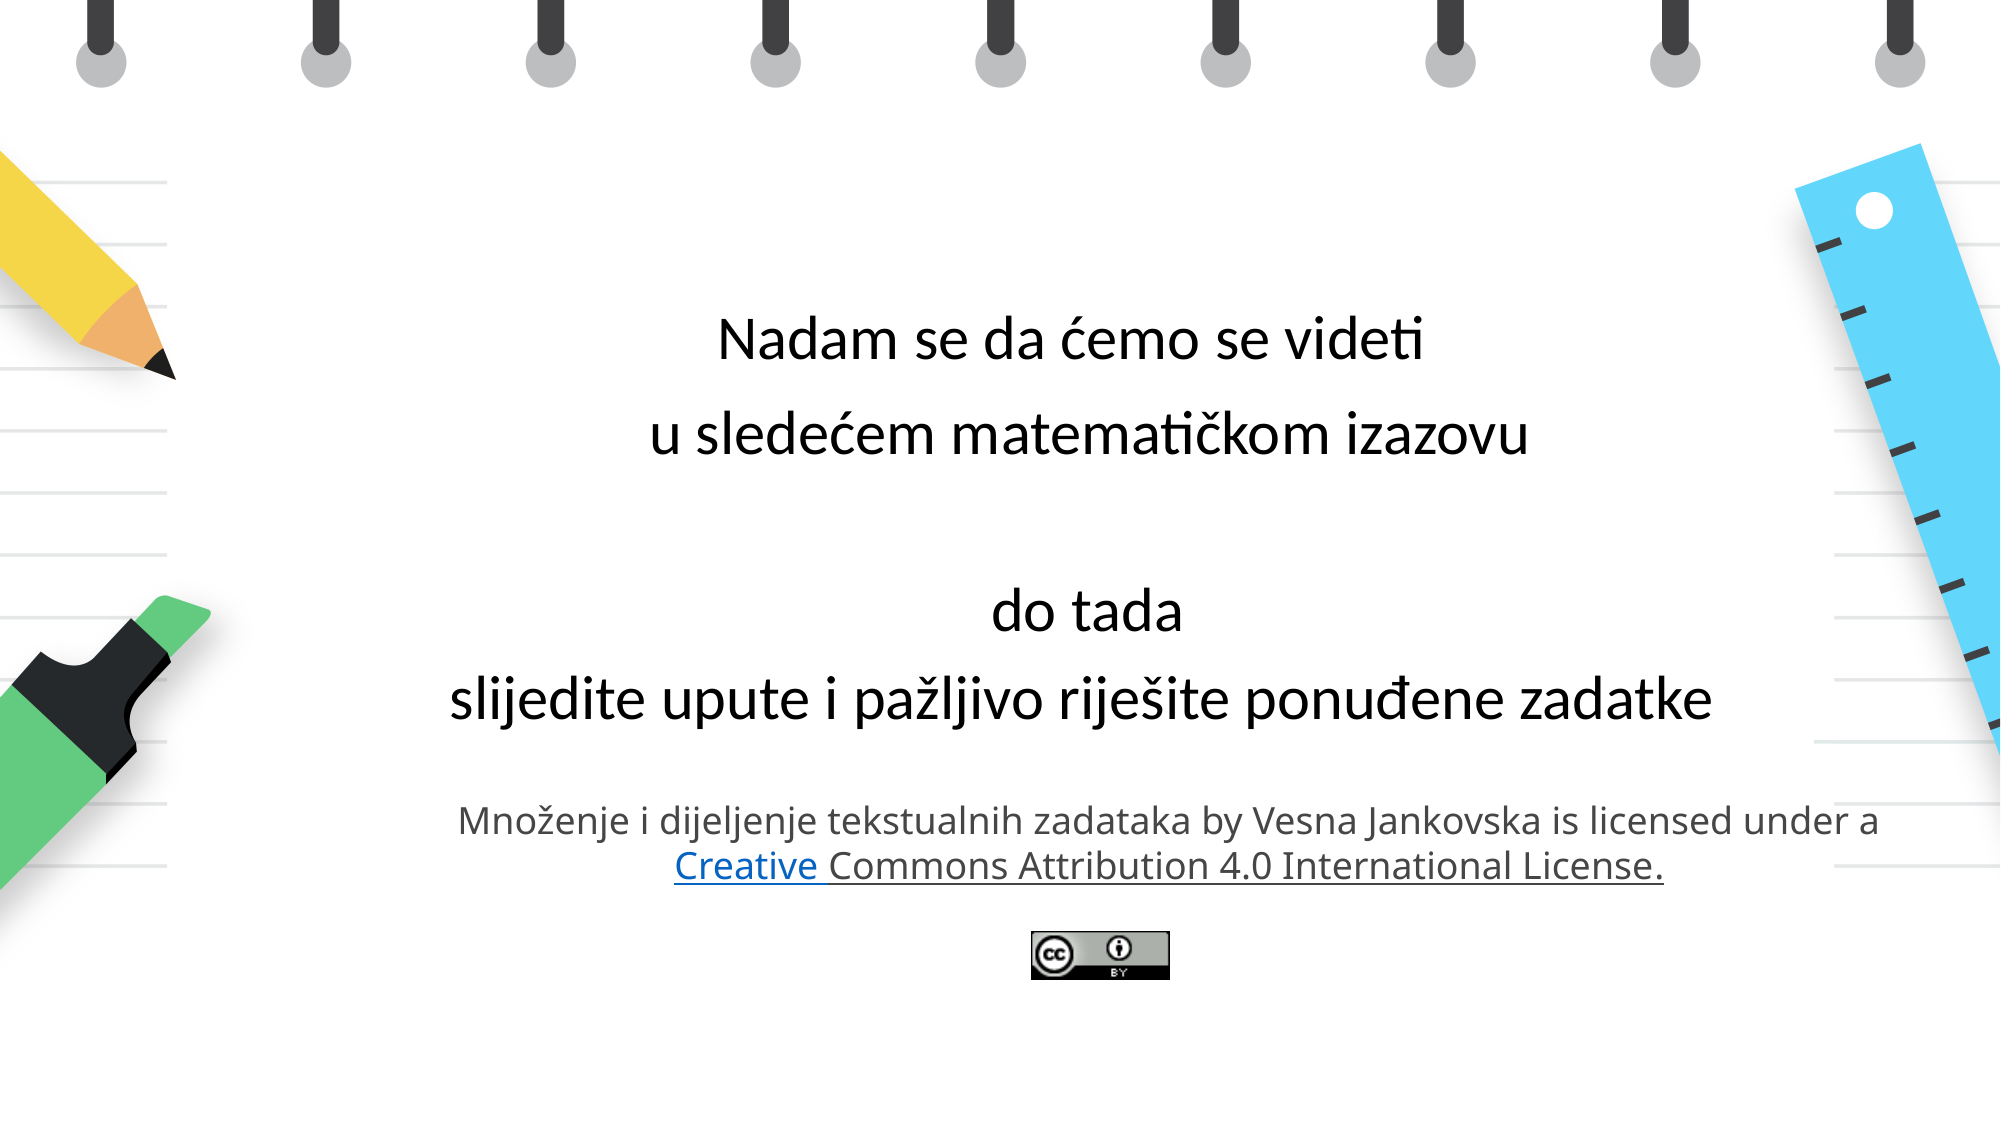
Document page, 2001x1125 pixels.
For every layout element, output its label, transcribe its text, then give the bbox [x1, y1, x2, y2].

picture [0, 0, 2001, 1125]
text_box Мnoženje i dijeljenje tekstualnih zadataka by Vesna Jankovska is licensed under a Creative Commons Attribution 4.0 International License. [397, 789, 1941, 901]
list Nadam se da ćemo se videti u sledećem matematičkom izazovu do tada slijedite upute i pažljivo riješite ponuđene zadatke [349, 273, 1794, 782]
